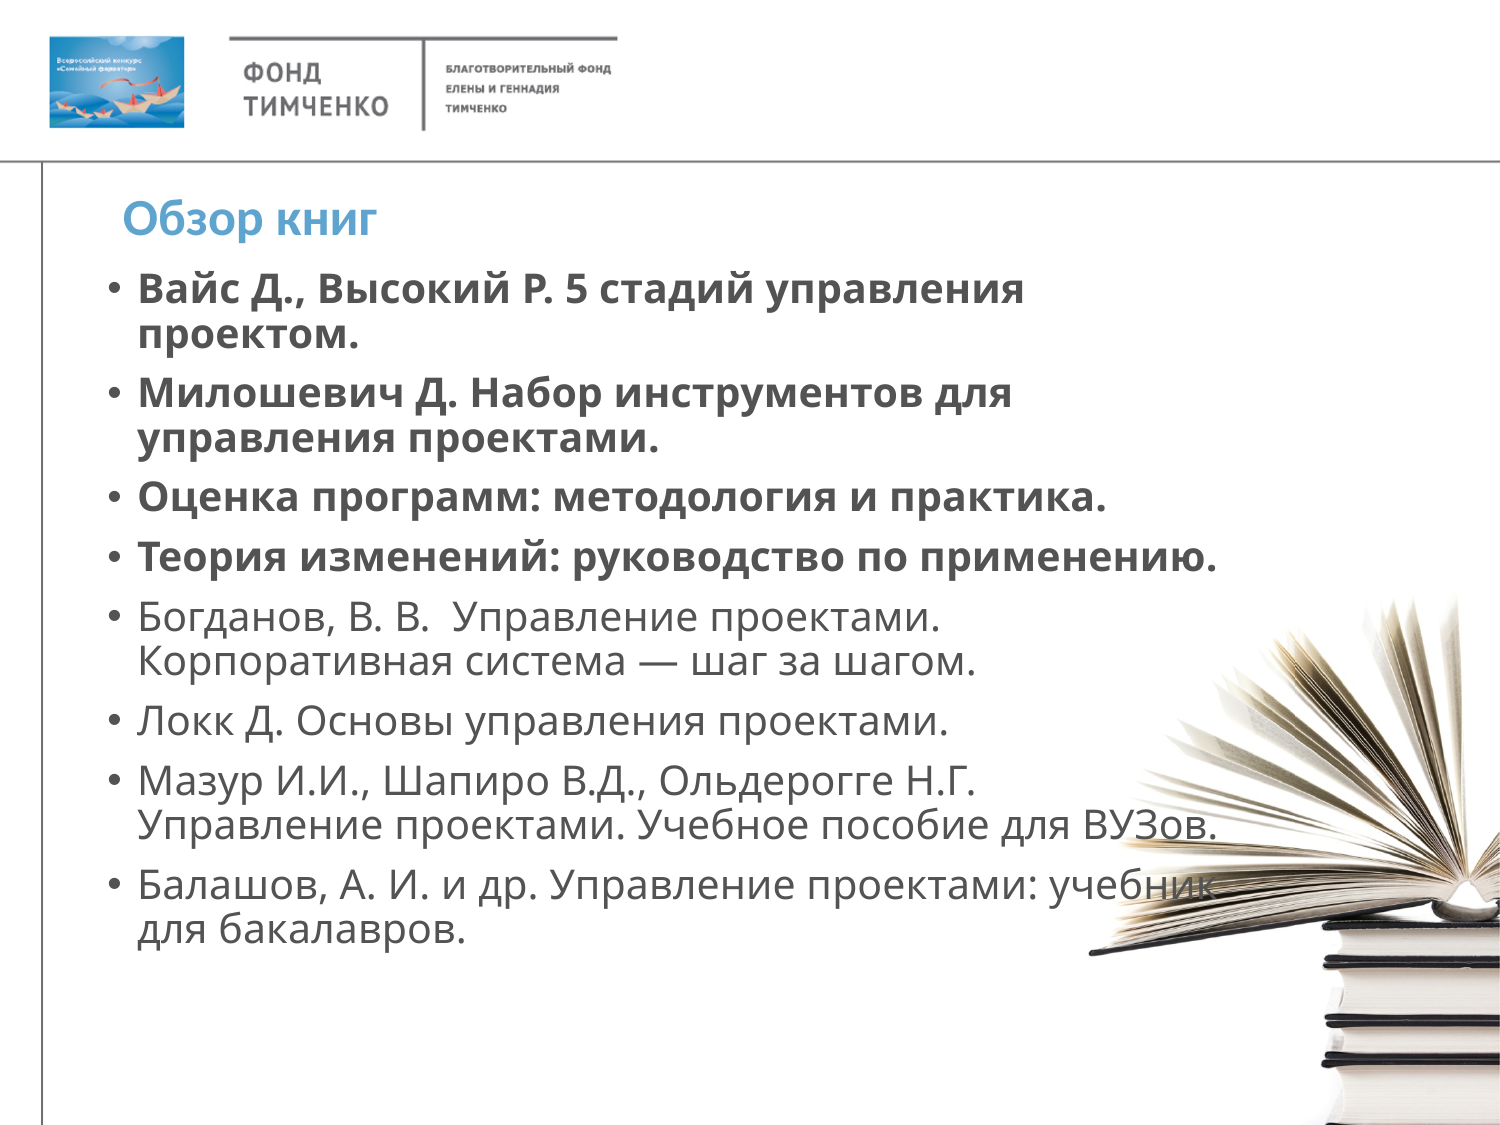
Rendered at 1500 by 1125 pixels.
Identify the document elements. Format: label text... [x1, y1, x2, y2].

list Вайс Д., Высокий Р. 5 стадий управления проектом. Милошевич Д. Набор инструментов для управления проектами. Оценка программ: методология и практика. Теория изменений: руководство по применению. Богданов, В. В. Управление проектами. Корпоративная система — шаг за шагом. Локк Д. Основы управления проектами. Мазур И.И., Шапиро В.Д., Ольдерогге Н.Г. Управление проектами. Учебное пособие для ВУЗов. Балашов, А. И. и др. Управление проектами: учебник для бакалавров. [100, 260, 1236, 1047]
picture [0, 0, 1500, 1125]
title Обзор книг [115, 181, 1411, 257]
